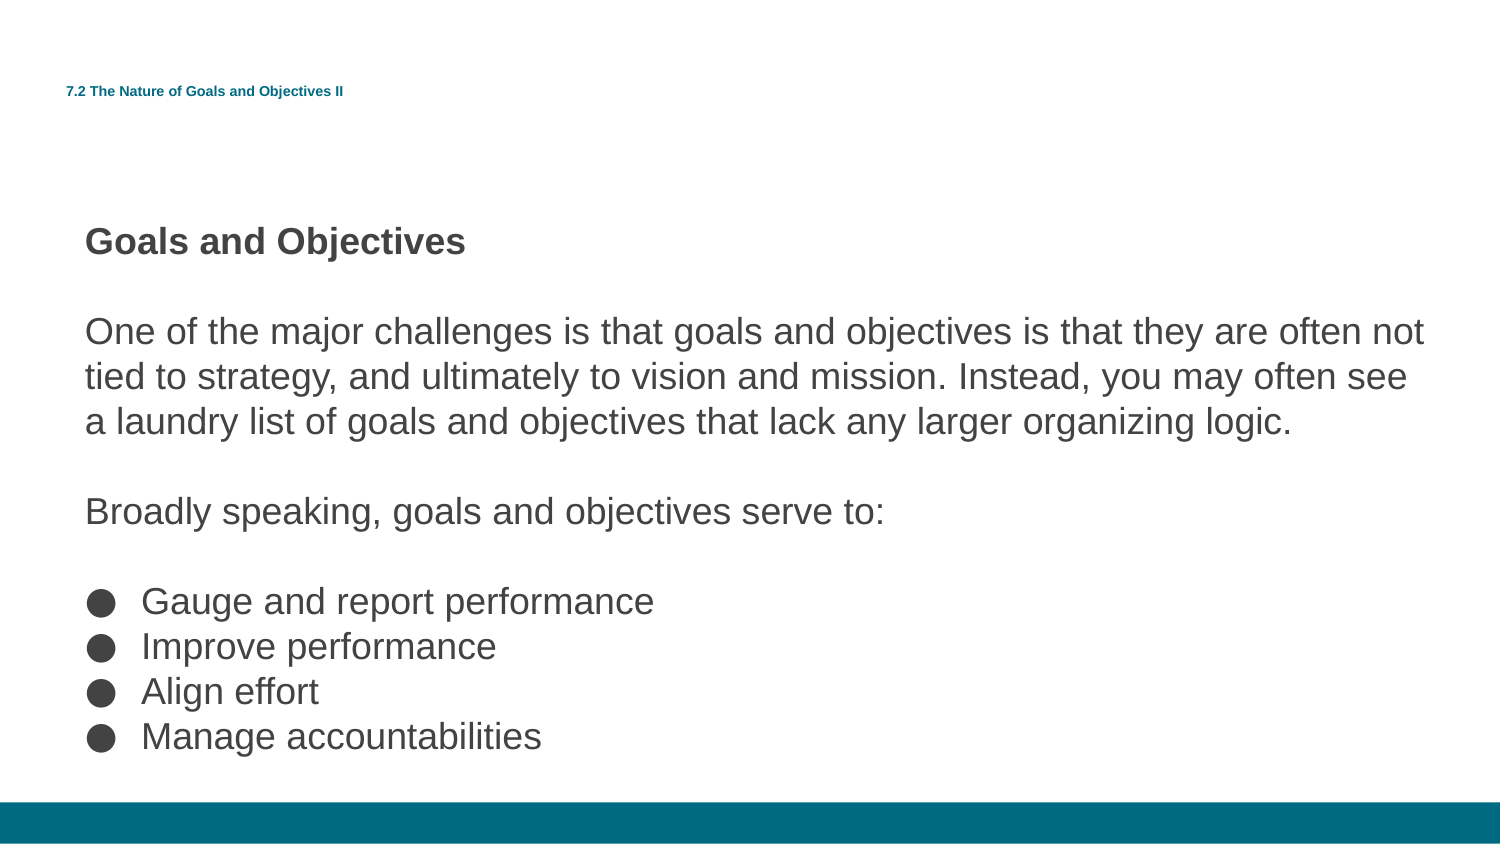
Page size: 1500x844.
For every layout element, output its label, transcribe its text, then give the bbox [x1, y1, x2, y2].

title 7.2 The Nature of Goals and Objectives II [51, 67, 1449, 167]
list Goals and Objectives One of the major challenges is that goals and objectives is that they are often not tied to strategy, and ultimately to vision and mission. Instead, you may often see a laundry list of goals and objectives that lack any larger organizing logic. Broadly speaking, goals and objectives serve to: Gauge and report performance Improve performance Align effort Manage accountabilities [51, 201, 1449, 750]
